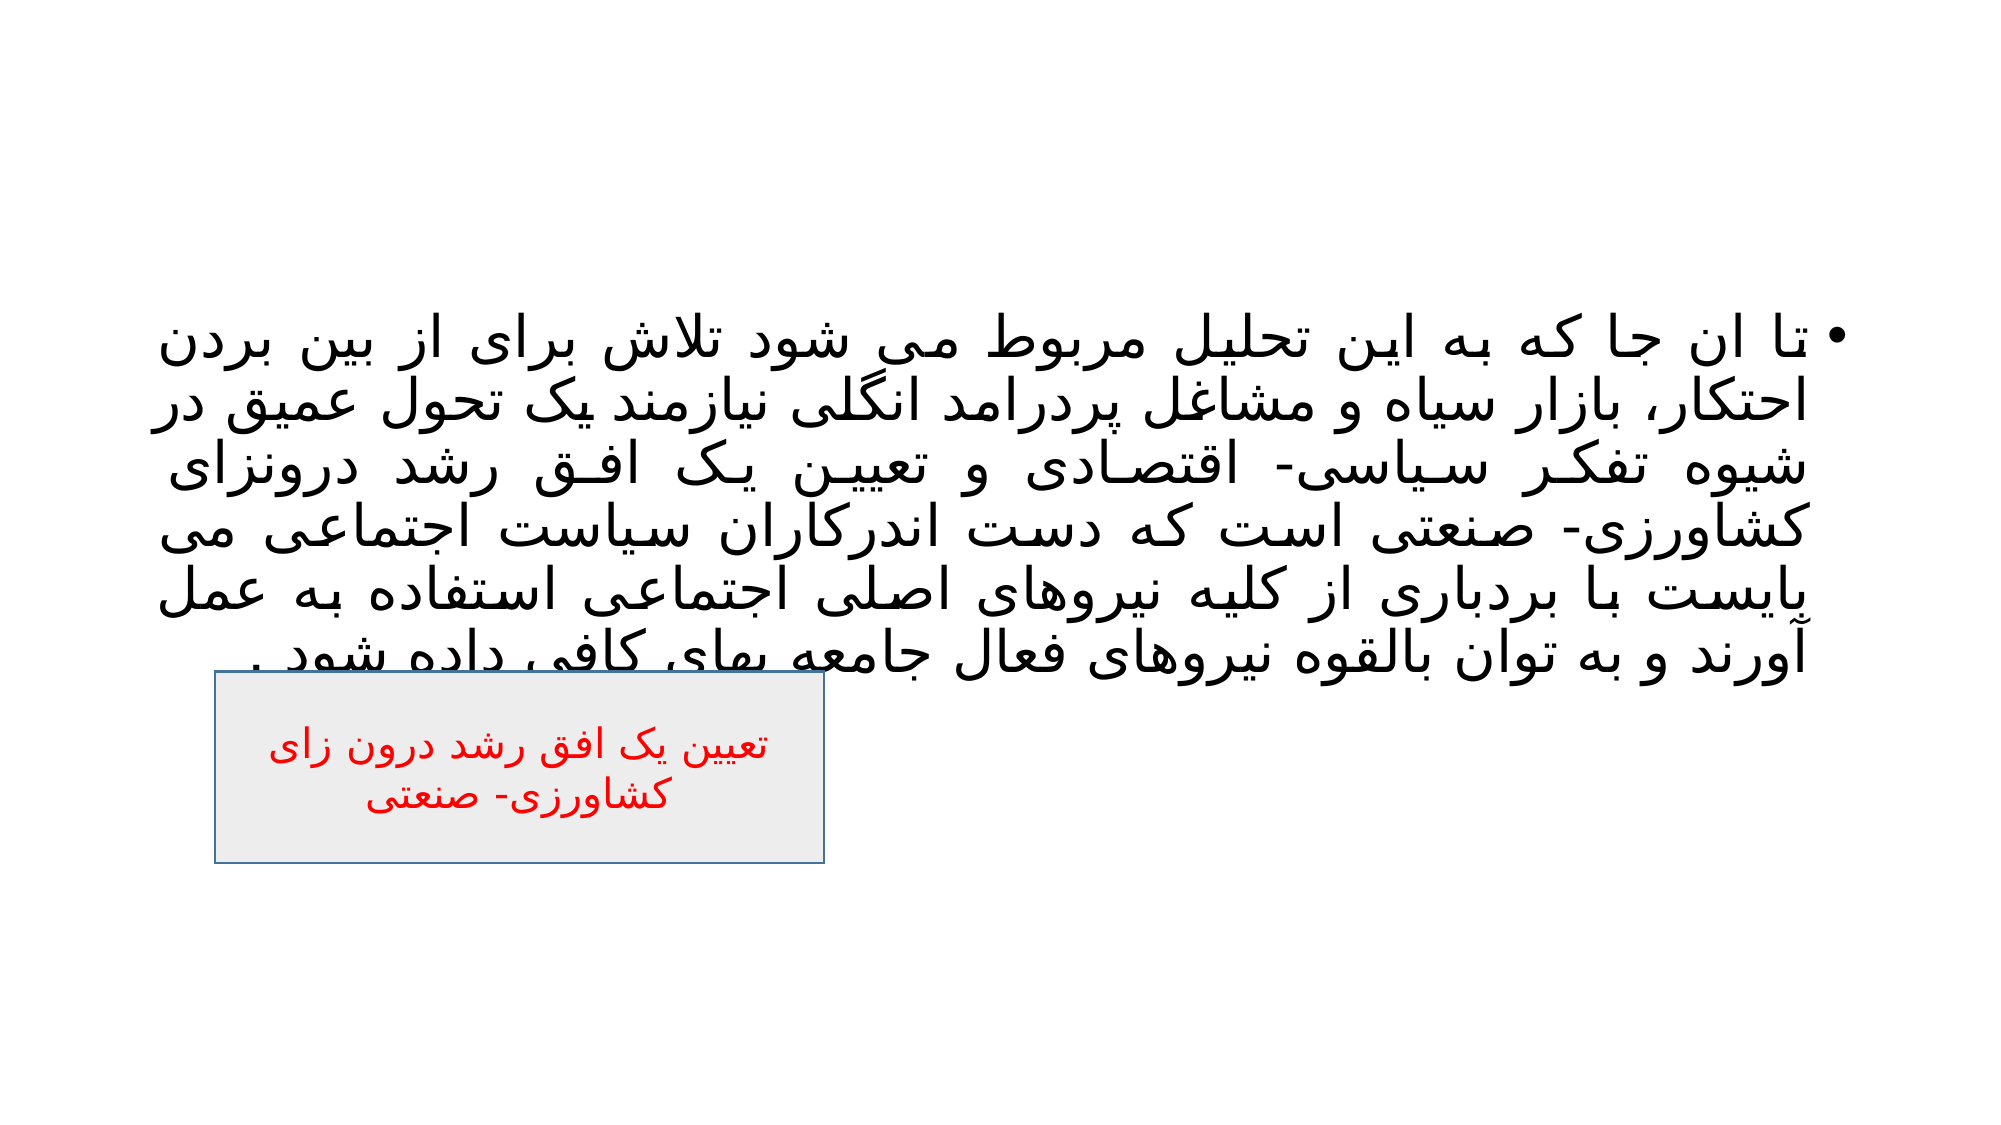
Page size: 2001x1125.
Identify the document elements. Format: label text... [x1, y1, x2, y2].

list تا ان جا که به این تحلیل مربوط می شود تلاش برای از بین بردن احتکار، بازار سیاه و مشاغل پردرامد انگلی نیازمند یک تحول عمیق در شیوه تفکر سیاسی- اقتصادی و تعیین یک افق رشد درونزای کشاورزی- صنعتی است که دست اندرکاران سیاست اجتماعی می بایست با بردباری از کلیه نیروهای اصلی اجتماعی استفاده به عمل آورند و به توان بالقوه نیروهای فعال جامعه بهای کافی داده شود . [137, 299, 1863, 1014]
text_box تعیین یک افق رشد درون زای کشاورزی- صنعتی [214, 670, 825, 864]
